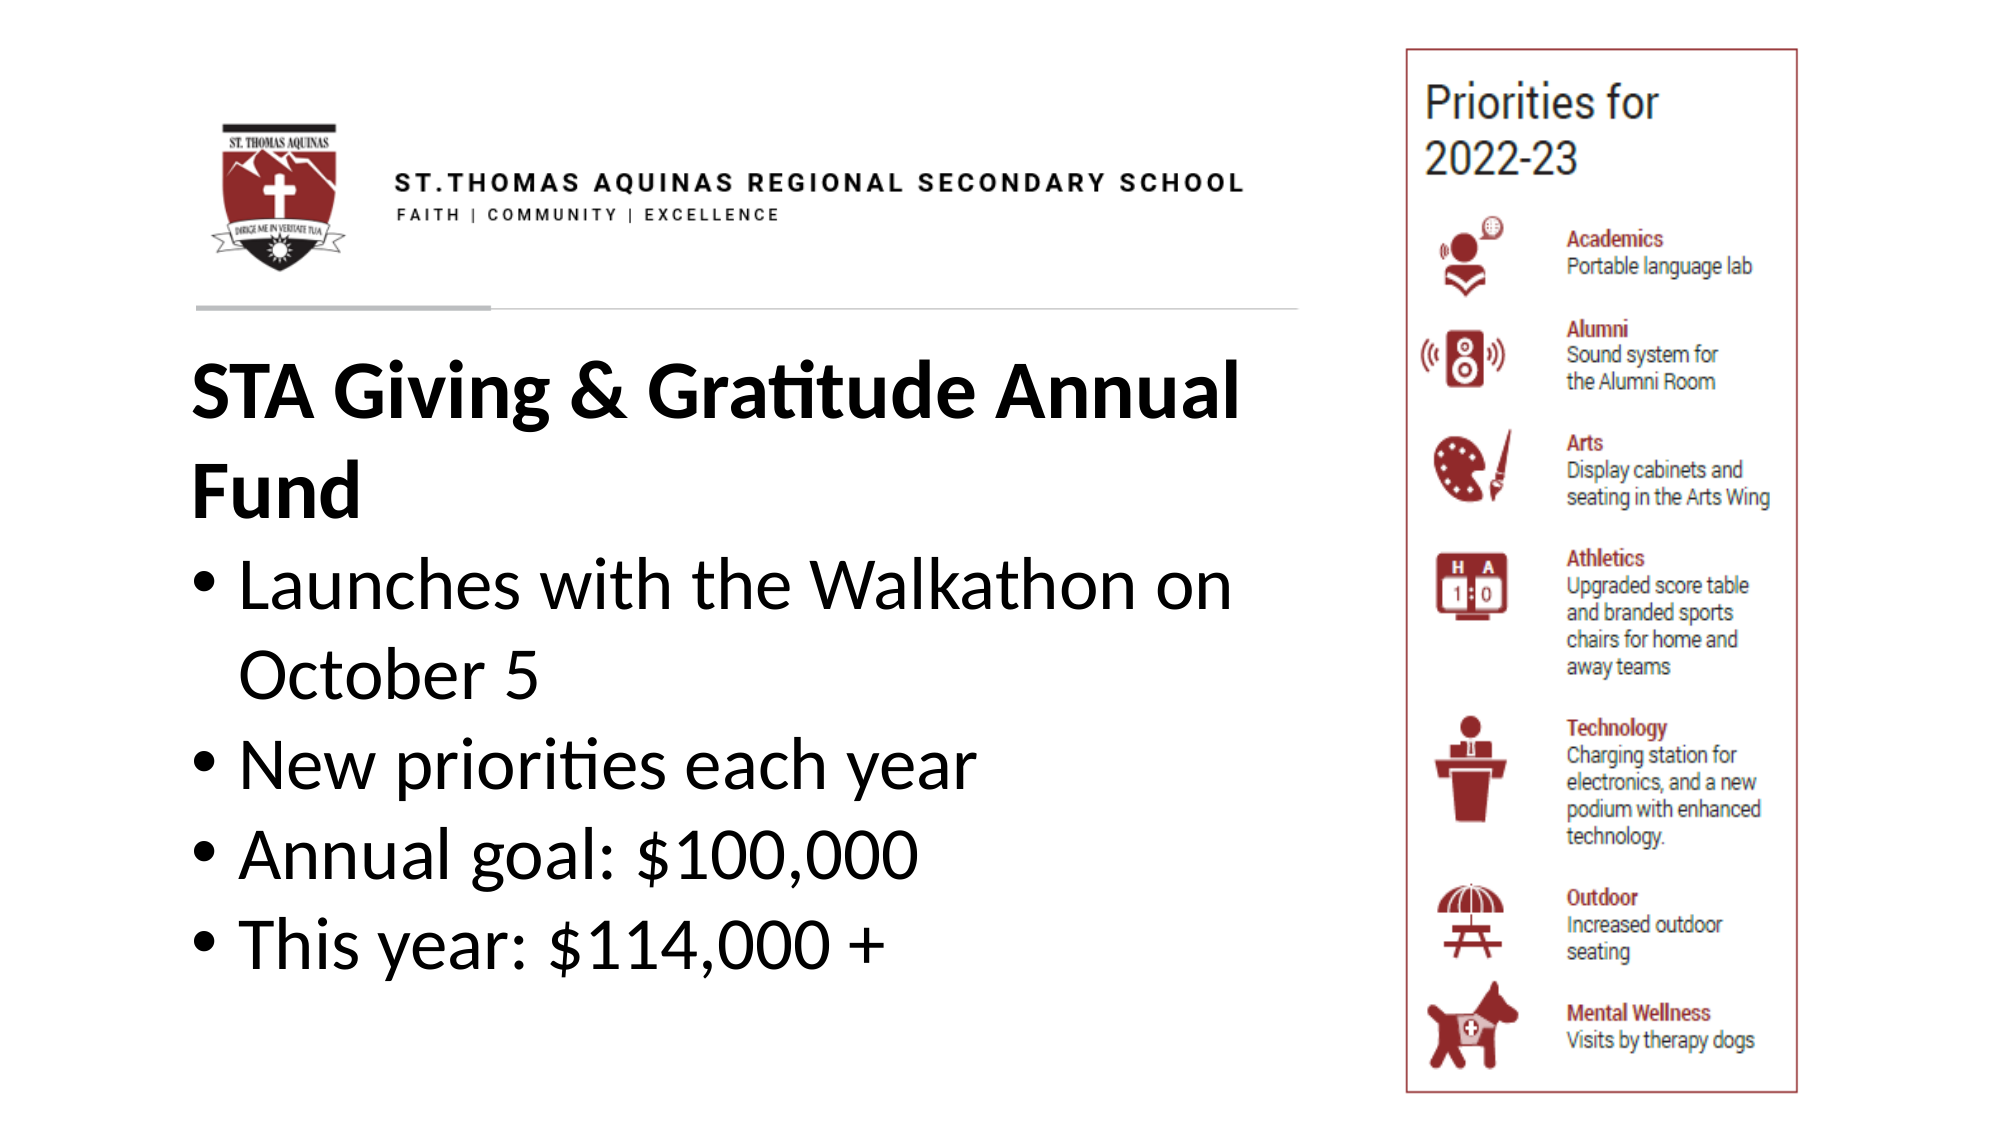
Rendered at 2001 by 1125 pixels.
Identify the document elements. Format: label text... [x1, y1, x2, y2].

picture [1398, 38, 1808, 1106]
picture [196, 100, 1336, 328]
text_box STA Giving & Gratitude Annual Fund Launches with the Walkathon on October 5 New priorities each year Annual goal: $100,000 This year: $114,000 + [176, 327, 1281, 1125]
